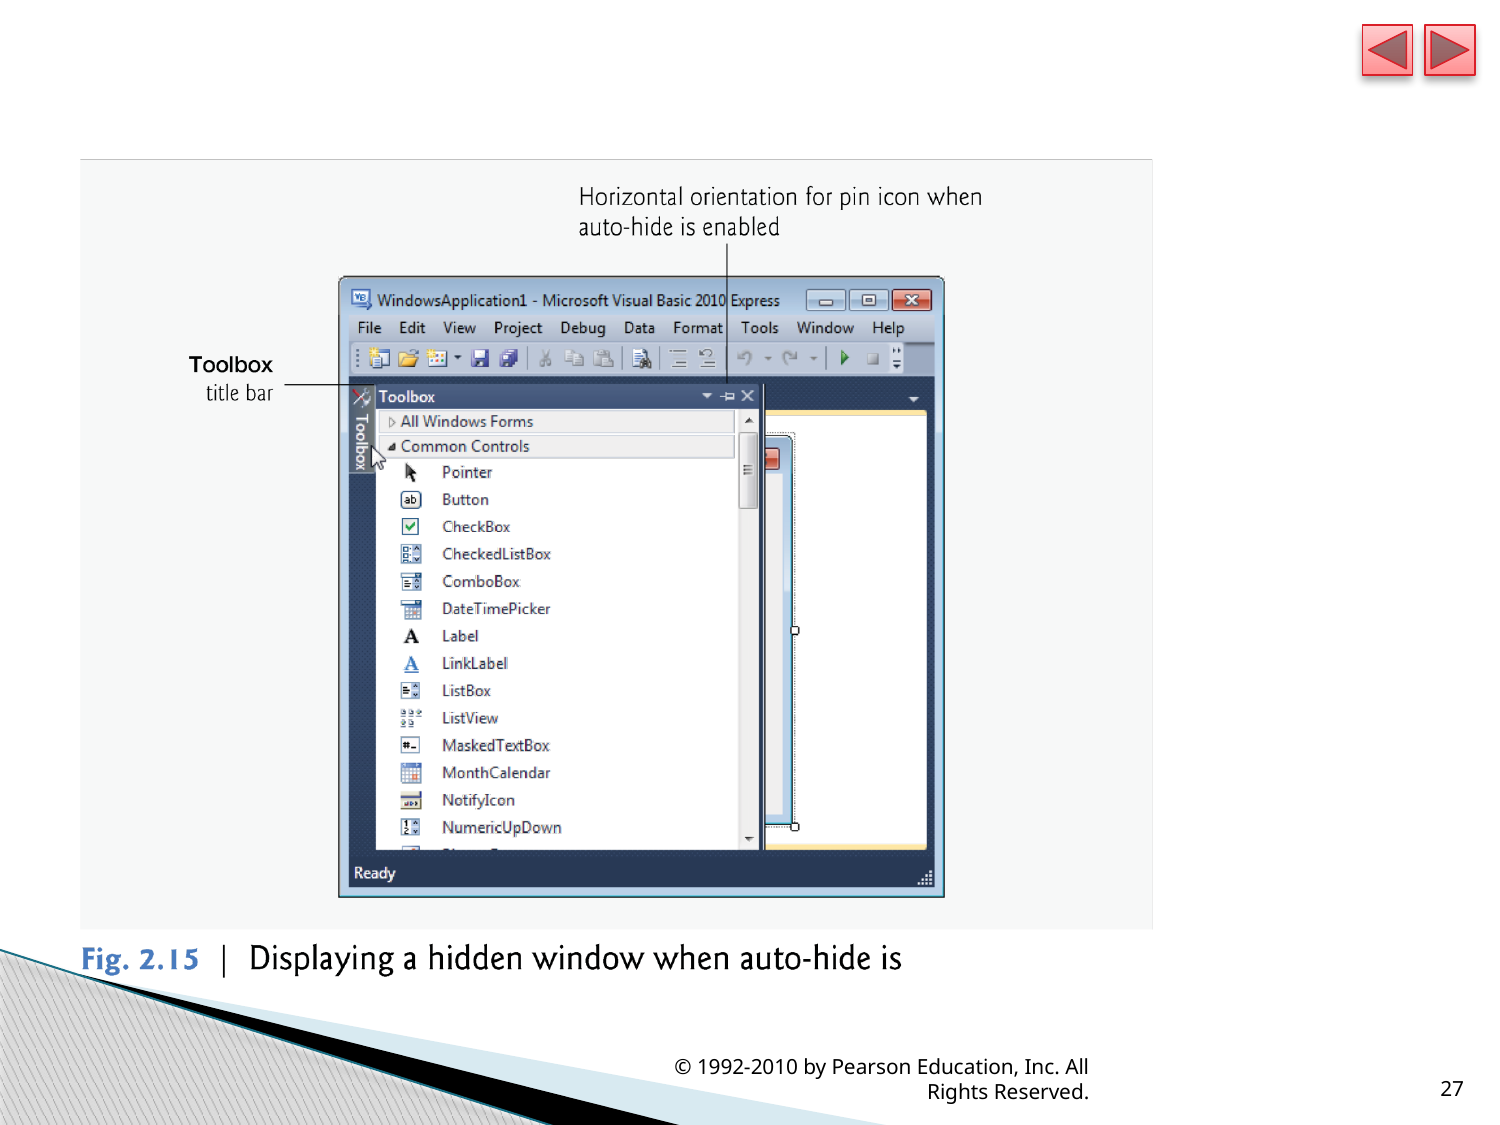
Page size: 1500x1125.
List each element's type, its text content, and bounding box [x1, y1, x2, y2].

footer © 1992-2010 by Pearson Education, Inc. All Rights Reserved. [650, 1051, 1105, 1112]
picture [0, 106, 1500, 1018]
slide_number 27 [1418, 1051, 1479, 1112]
